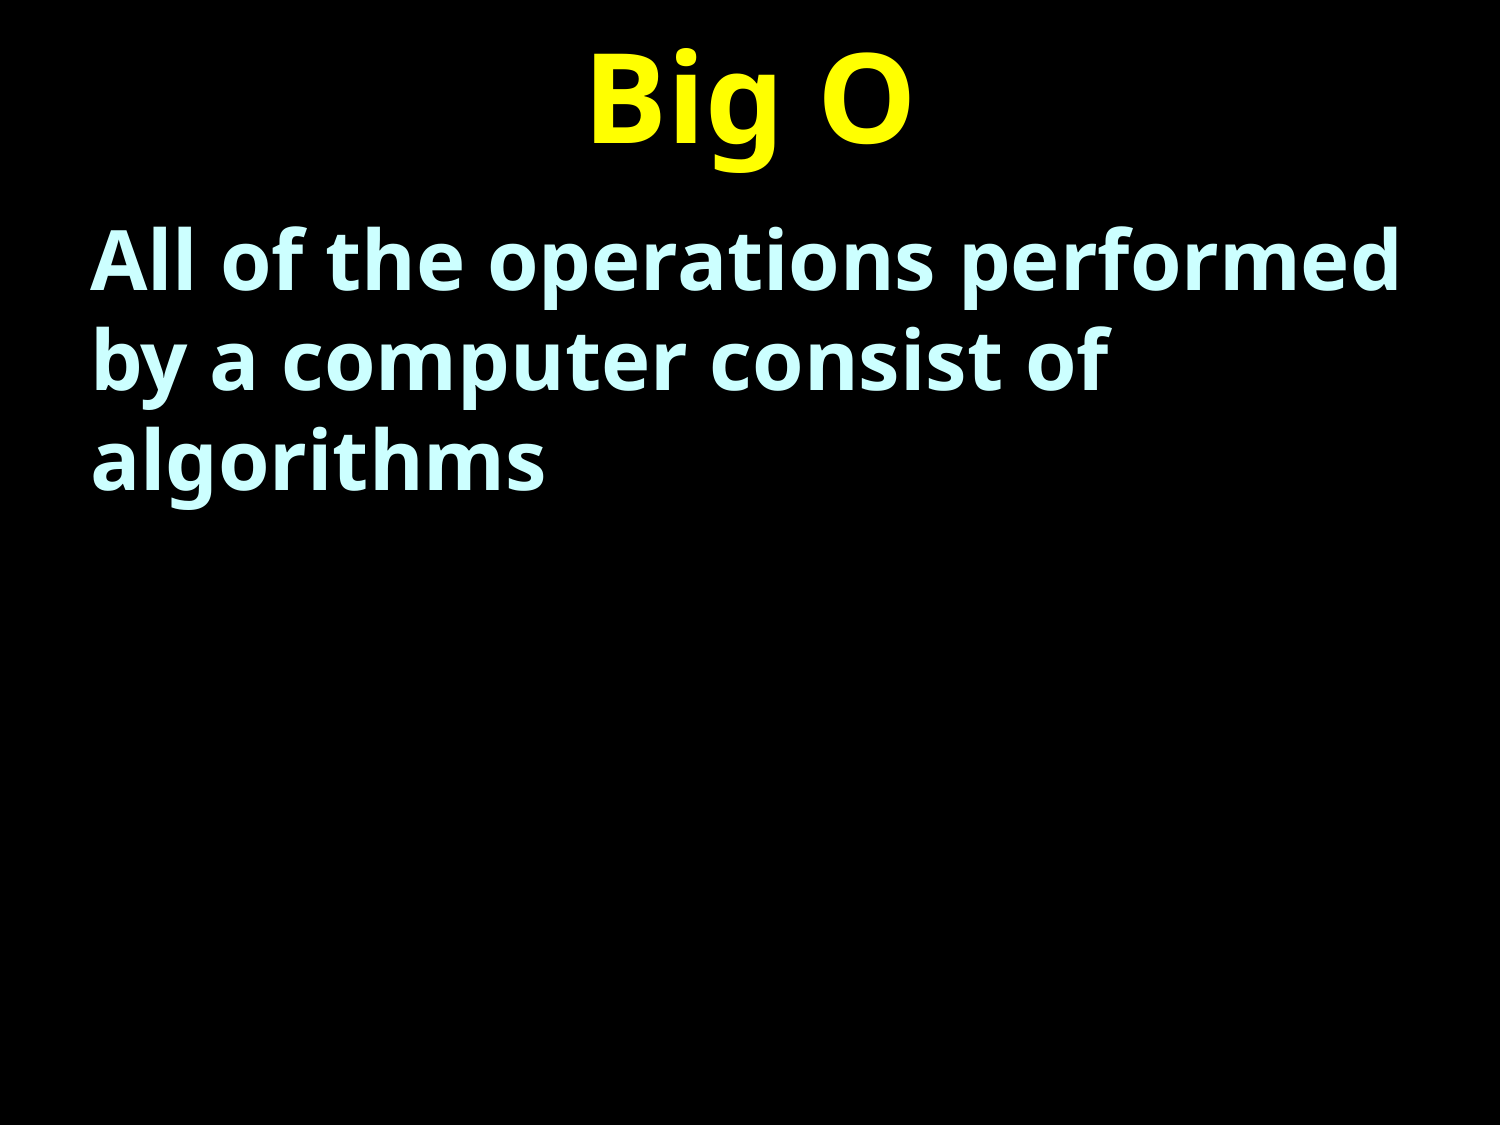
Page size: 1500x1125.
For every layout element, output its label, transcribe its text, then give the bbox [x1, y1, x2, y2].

list All of the operations performed by a computer consist of algorithms [75, 200, 1425, 1125]
title Big O [0, 0, 1500, 188]
